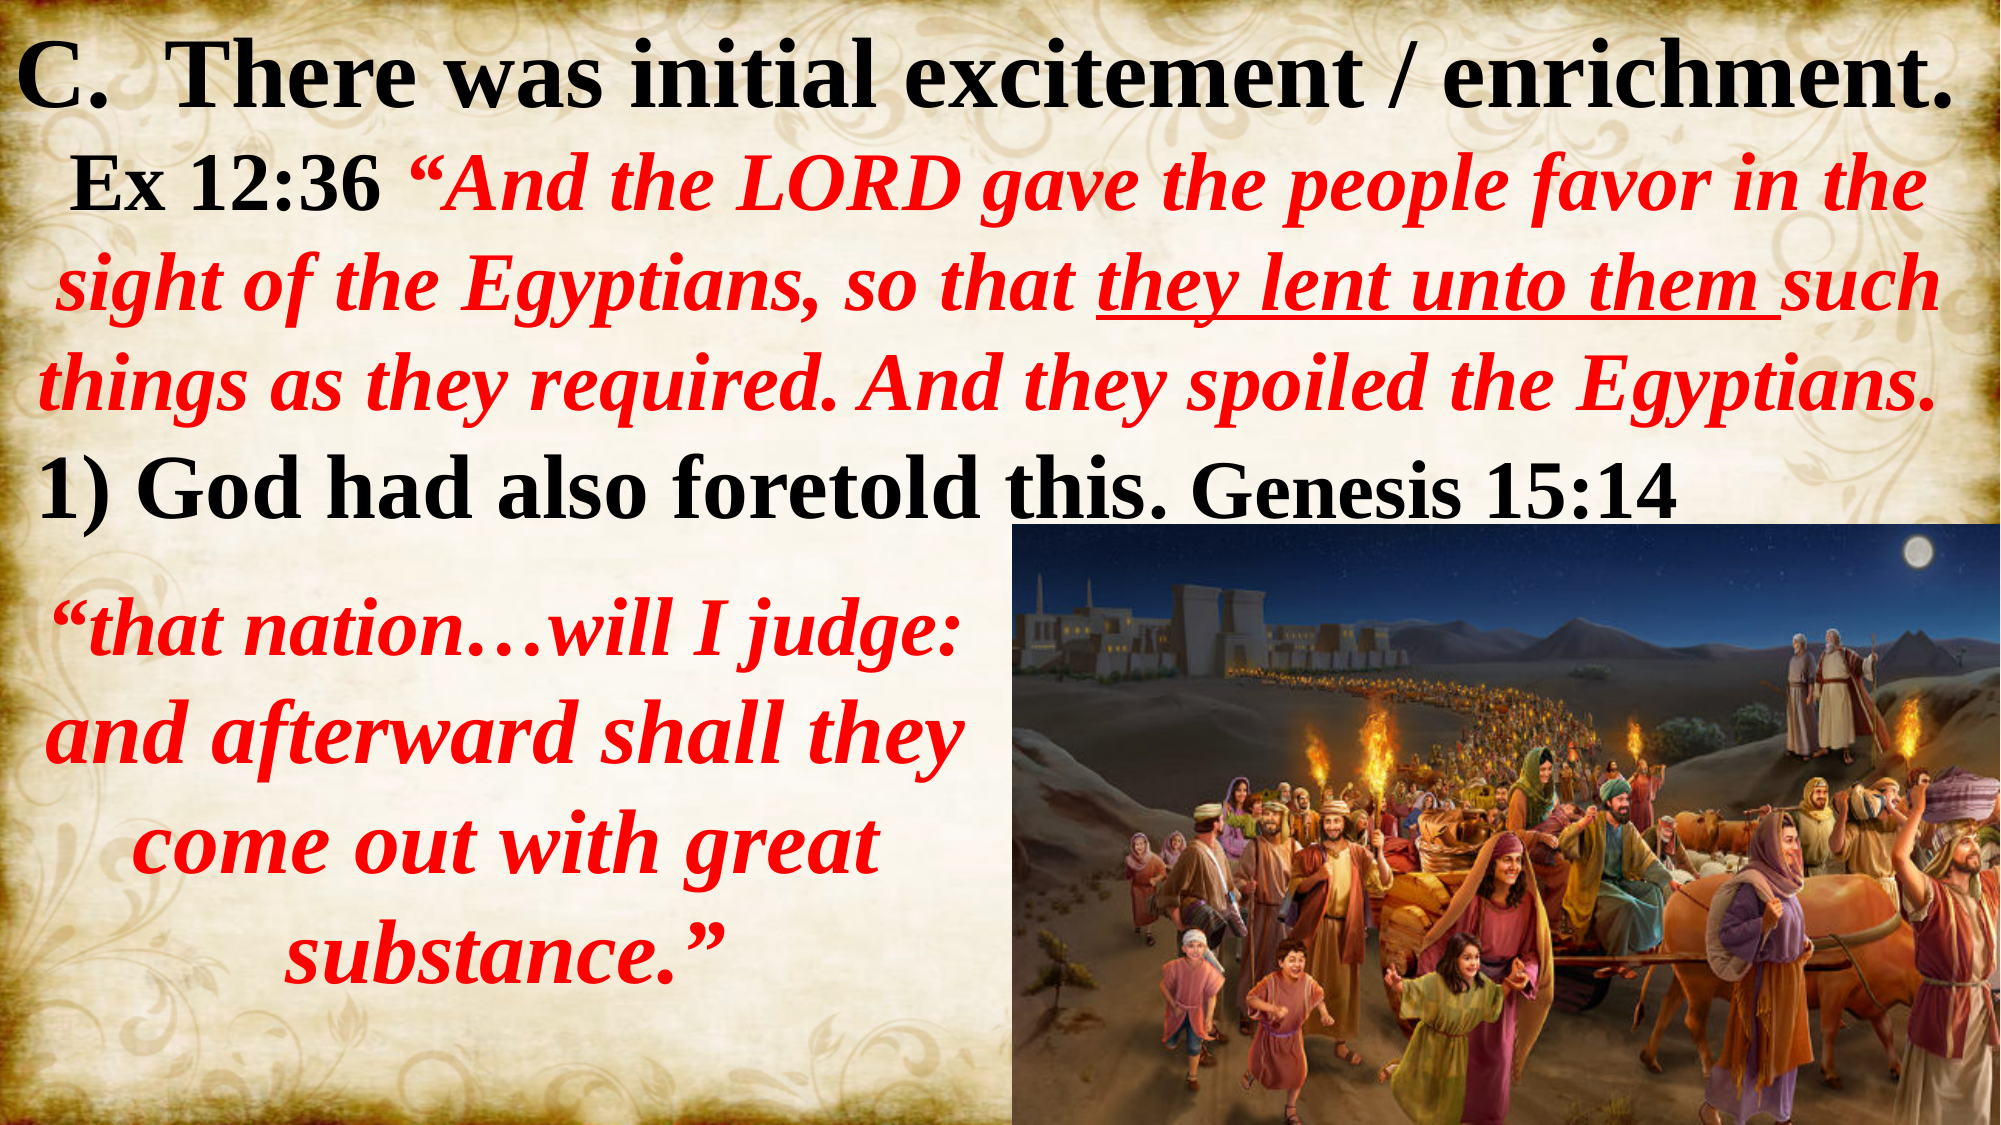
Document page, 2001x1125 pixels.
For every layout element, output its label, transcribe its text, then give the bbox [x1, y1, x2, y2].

text_box “that nation…will I judge: and afterward shall they come out with great substance.” [0, 564, 1007, 1110]
text_box There was initial excitement / enrichment. Ex 12:36 “And the LORD gave the people favor in the sight of the Egyptians, so that they lent unto them such things as they required. And they spoiled the Egyptians. 1) God had also foretold this. Genesis 15:14 [0, 0, 2000, 545]
picture [0, 0, 2001, 1125]
